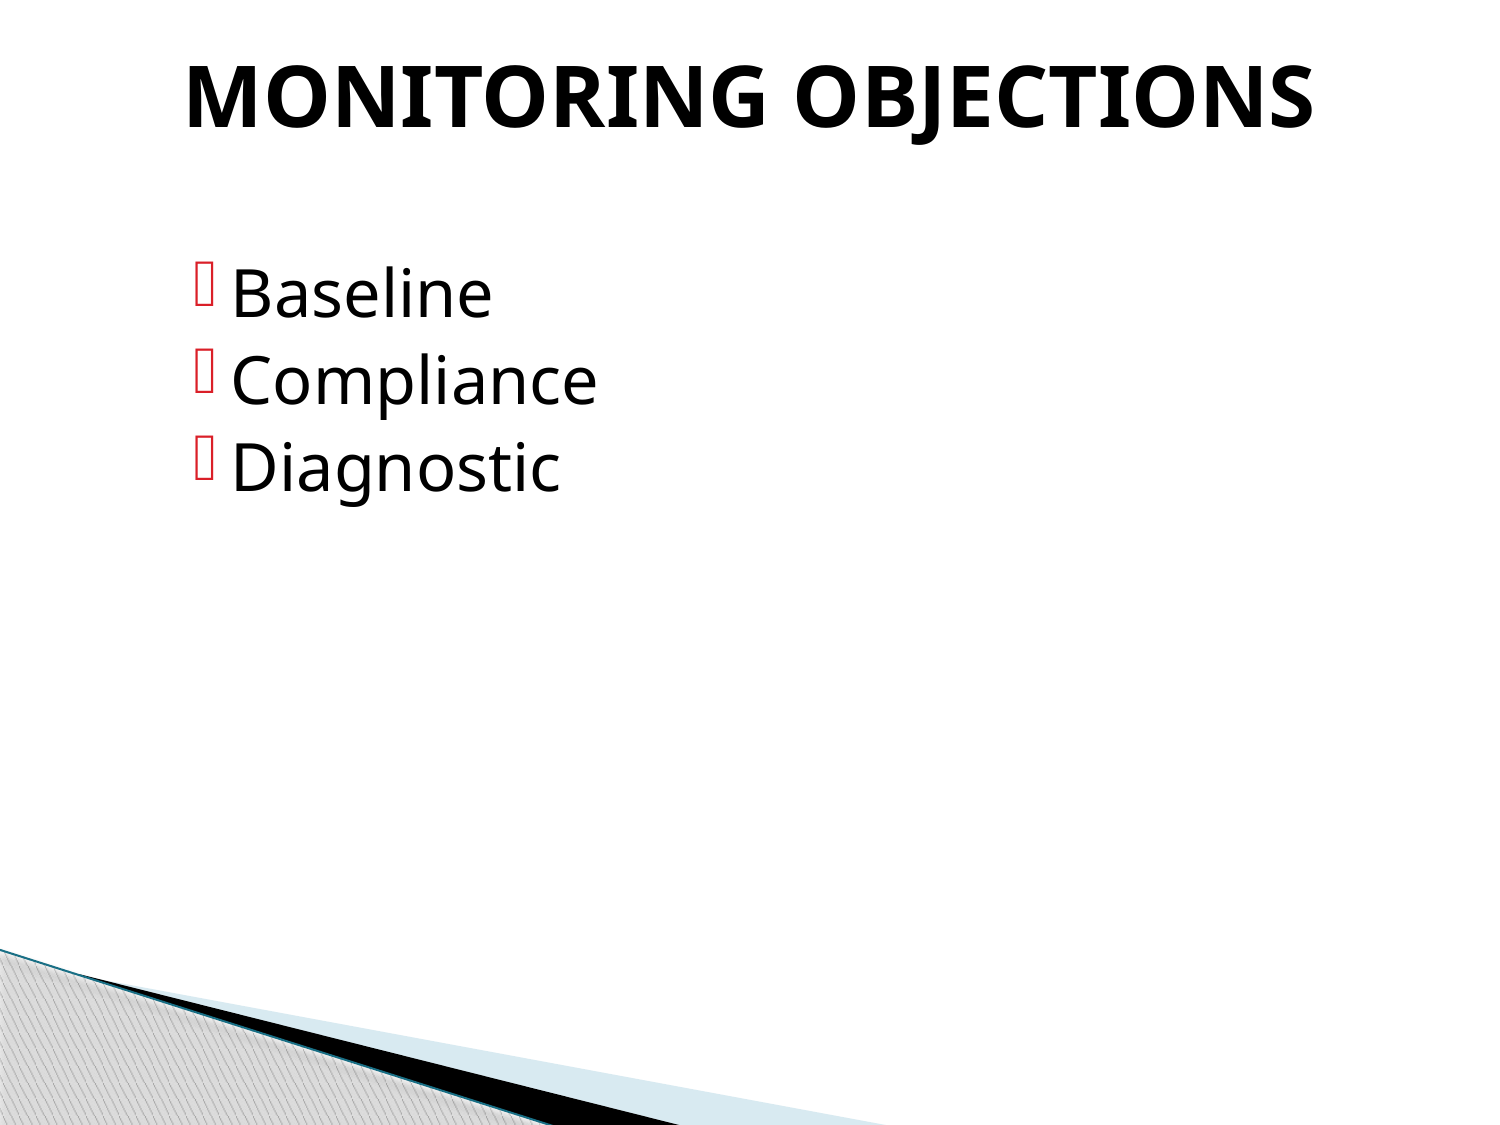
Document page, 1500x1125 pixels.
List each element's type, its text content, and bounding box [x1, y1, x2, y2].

title MONITORING OBJECTIONS [0, 0, 1500, 188]
list Baseline Compliance Diagnostic [74, 242, 1426, 986]
